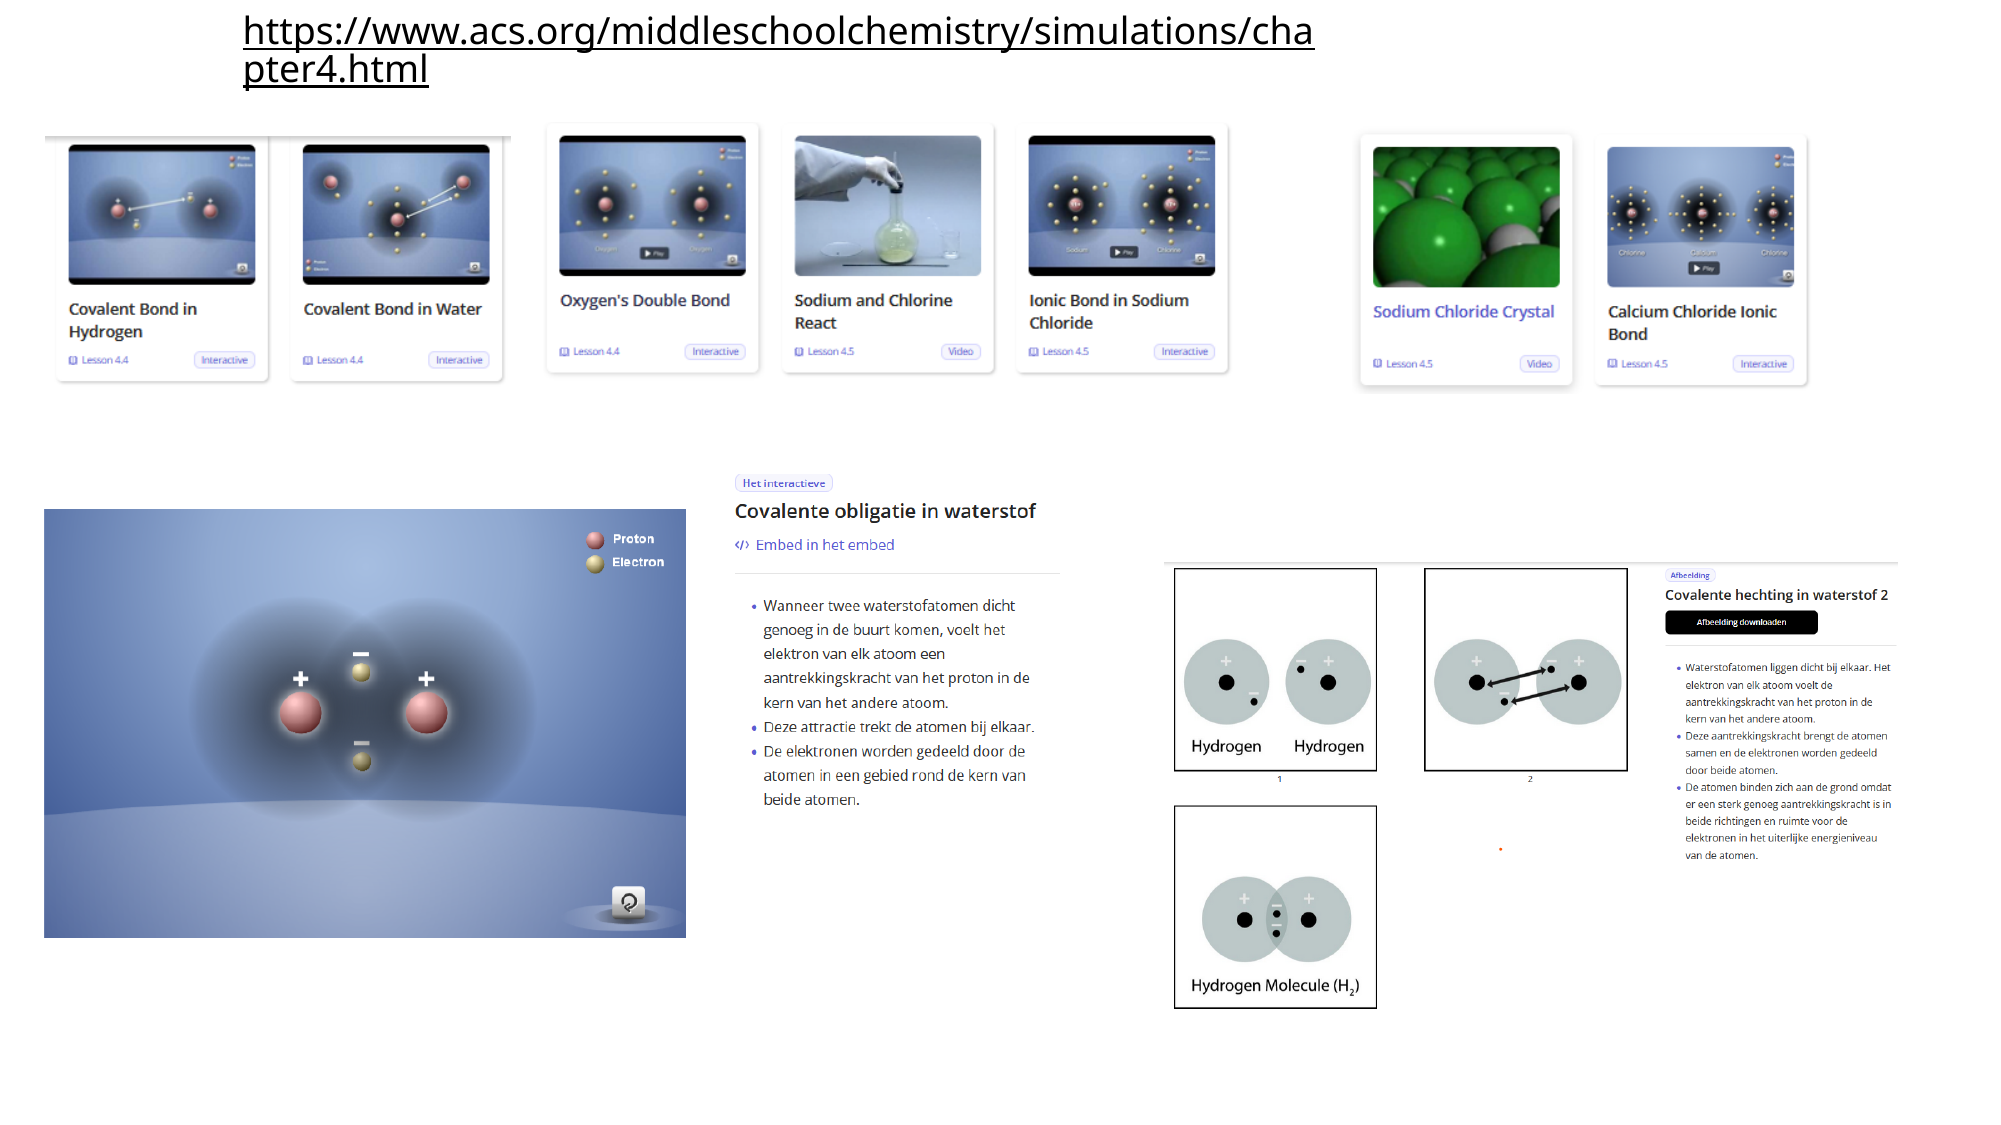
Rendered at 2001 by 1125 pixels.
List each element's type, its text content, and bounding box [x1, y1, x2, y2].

picture [44, 135, 511, 401]
picture [24, 473, 1061, 939]
picture [541, 121, 1240, 405]
picture [1351, 121, 1818, 395]
text_box https://www.acs.org/middleschoolchemistry/simulations/chapter4.html [227, 0, 1352, 111]
picture [1164, 561, 1898, 1014]
